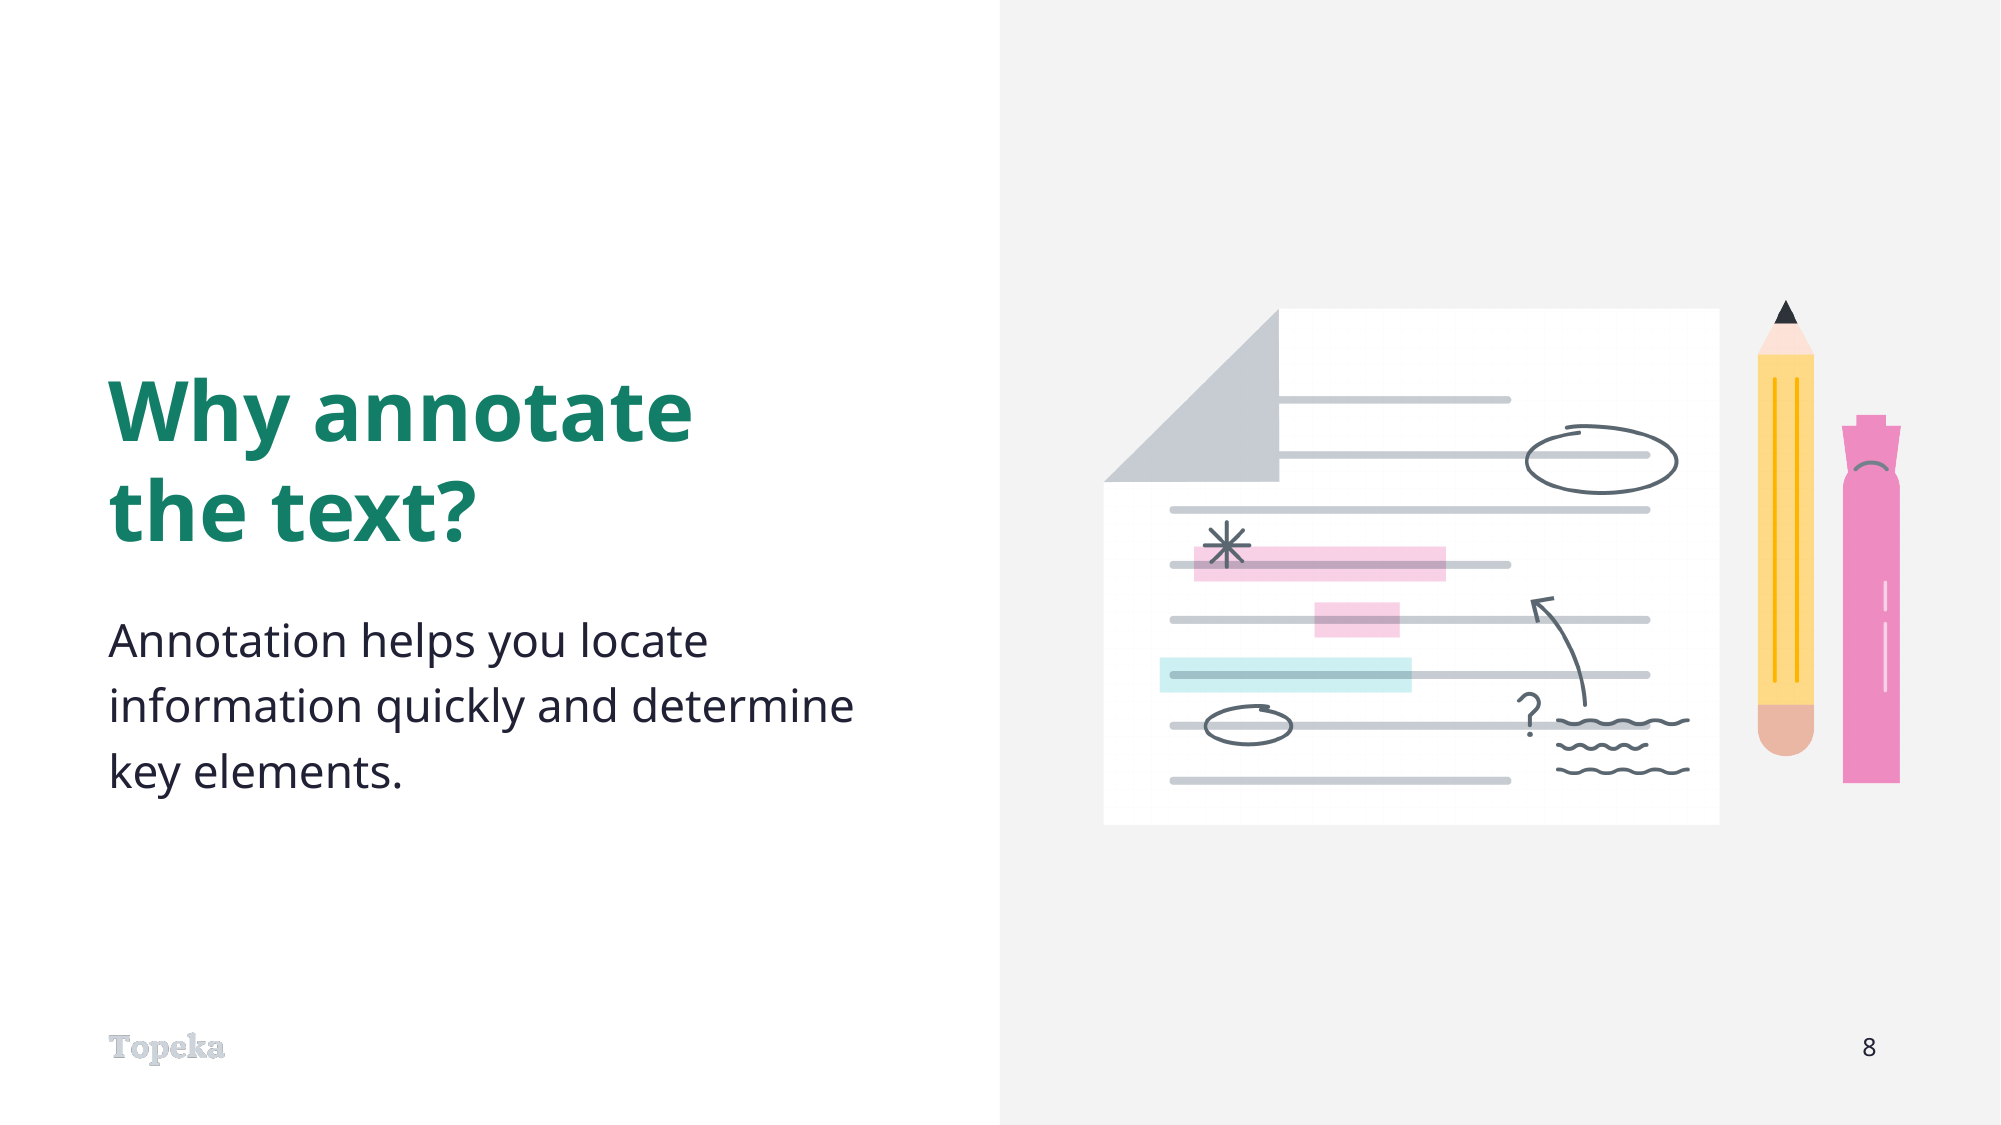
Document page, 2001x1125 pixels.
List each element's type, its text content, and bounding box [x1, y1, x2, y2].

subtitle Annotation helps you locate information quickly and determine key elements. [108, 592, 871, 878]
picture [1061, 240, 1938, 826]
list Why annotate the text? [108, 333, 871, 566]
picture [108, 1032, 225, 1066]
